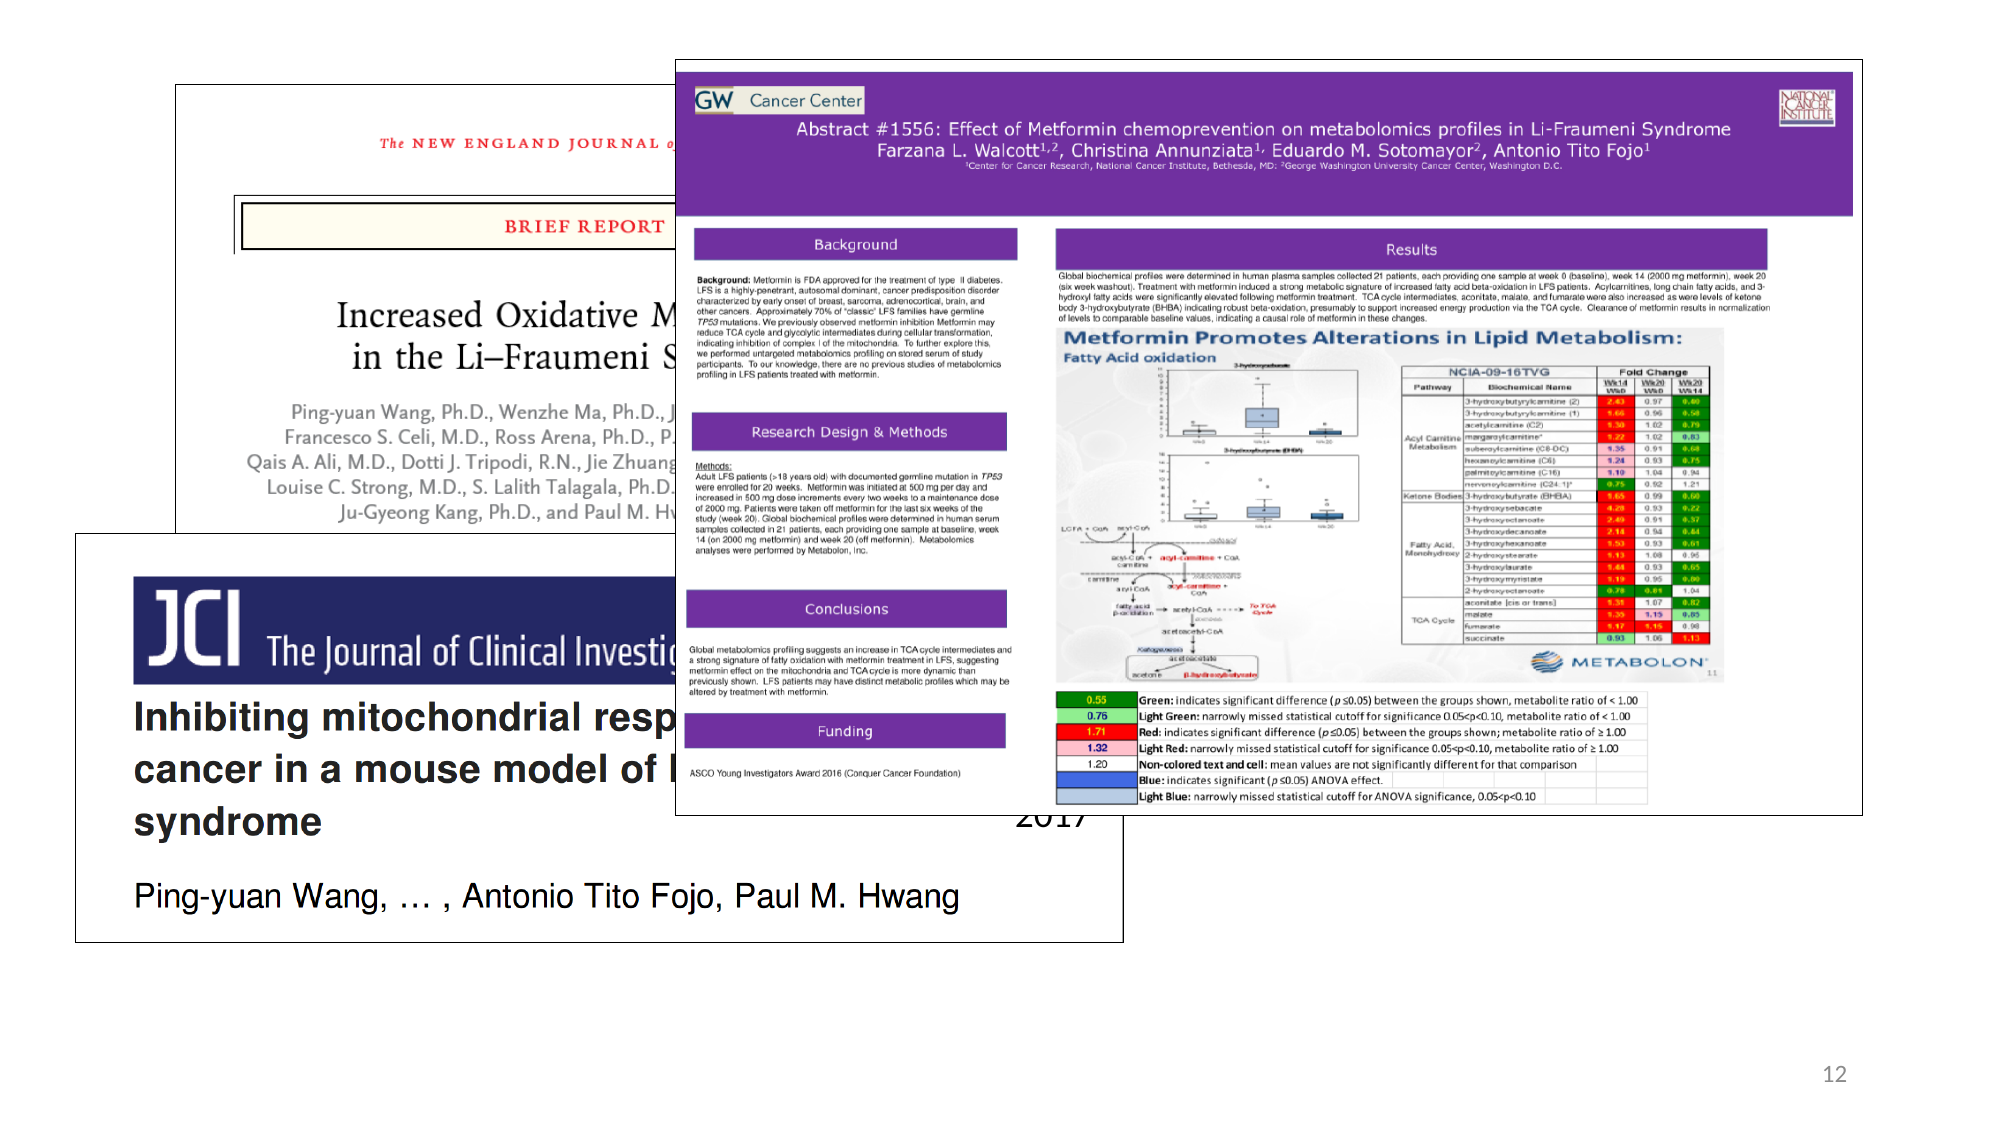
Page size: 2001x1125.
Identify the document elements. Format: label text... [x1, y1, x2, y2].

slide_number 12 [1412, 1042, 1863, 1103]
picture [75, 59, 1863, 943]
